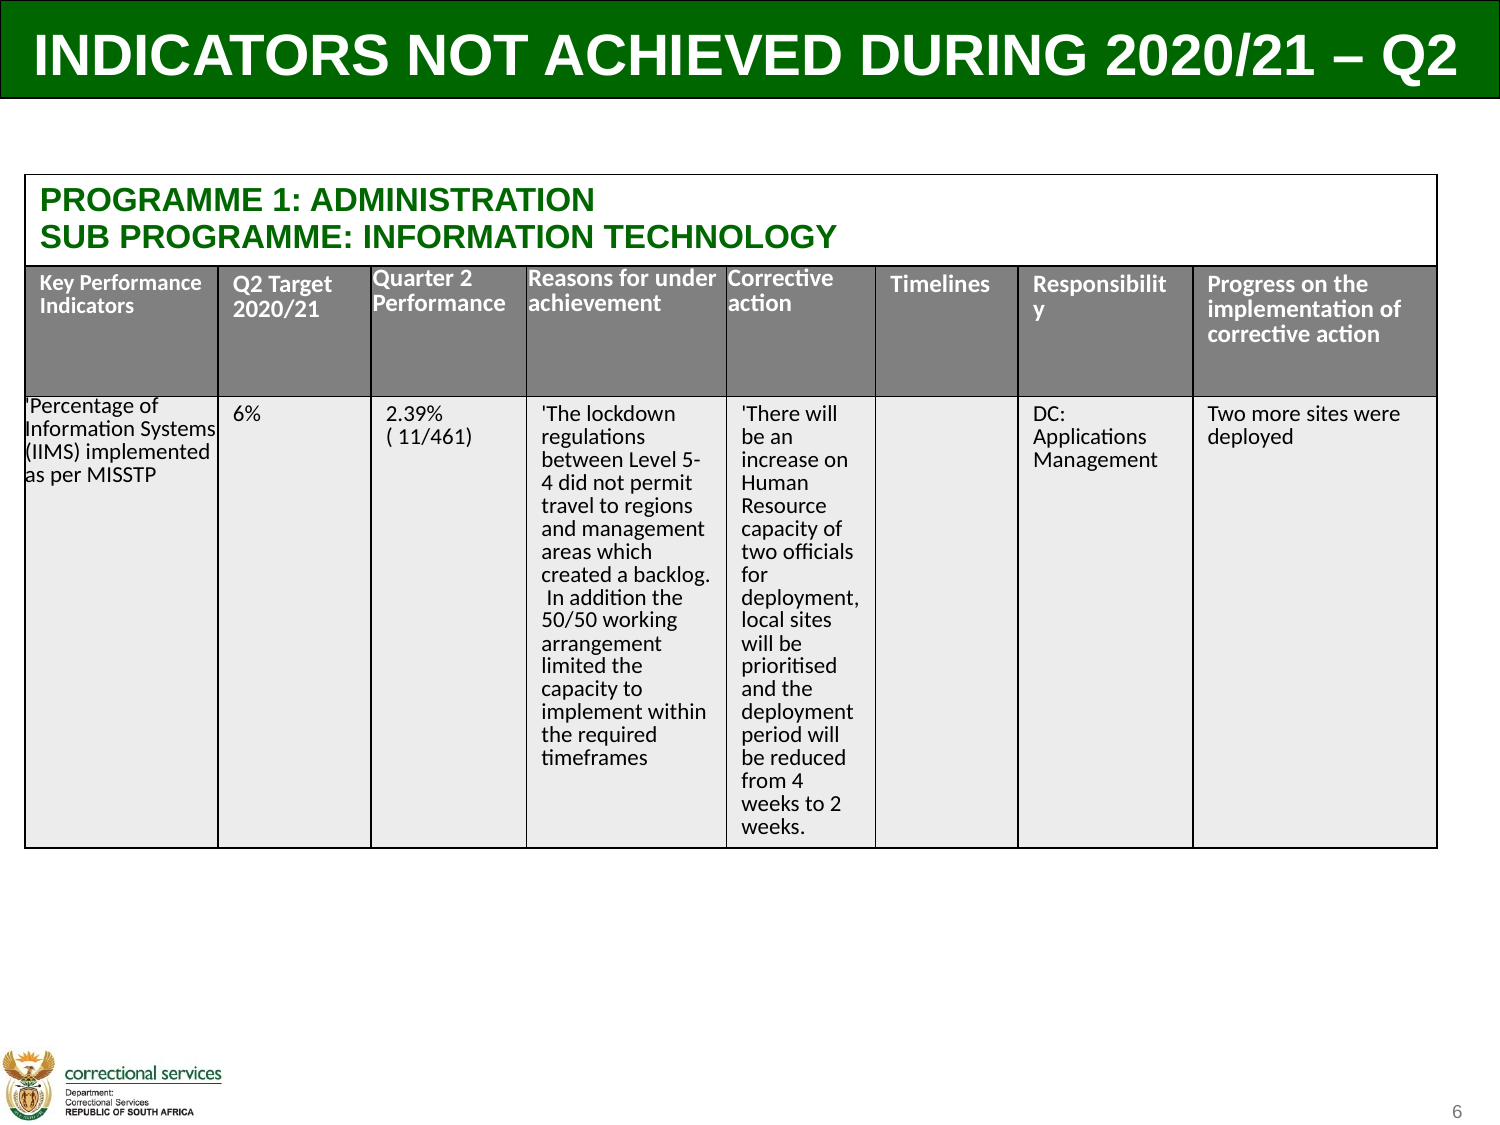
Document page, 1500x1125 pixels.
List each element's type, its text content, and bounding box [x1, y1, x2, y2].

table_cell [876, 397, 1017, 847]
table_cell DC: Applications Management [1019, 397, 1192, 847]
table_cell Corrective action [727, 267, 875, 396]
table_cell 'The lockdown regulations between Level 5-4 did not permit travel to regions and management areas which created a backlog. In addition the 50/50 working arrangement limited the capacity to implement within the required timeframes [527, 397, 726, 847]
table_cell Quarter 2 Performance [372, 267, 526, 396]
table_header PROGRAMME 1: ADMINISTRATION SUB PROGRAMME: INFORMATION TECHNOLOGY [26, 175, 1436, 265]
table_cell Responsibility [1019, 267, 1192, 396]
table_cell Q2 Target 2020/21 [219, 267, 370, 396]
table_cell Progress on the implementation of corrective action [1194, 267, 1436, 396]
table_cell 'There will be an increase on Human Resource capacity of two officials for deployment, local sites will be prioritised and the deployment period will be reduced from 4 weeks to 2 weeks. [727, 397, 875, 847]
table_cell Two more sites were deployed [1194, 397, 1436, 847]
picture [0, 1047, 224, 1122]
text_box INDICATORS NOT ACHIEVED DURING 2020/21 – Q2 [0, 24, 1494, 88]
table_cell Timelines [876, 267, 1017, 396]
table_cell 2.39% ( 11/461) [372, 397, 526, 847]
table_cell 'Percentage of Information Systems (IIMS) implemented as per MISSTP [26, 397, 217, 847]
table_cell Reasons for under achievement [527, 267, 726, 396]
table_cell Key Performance Indicators [26, 267, 217, 396]
table_cell 6% [219, 397, 370, 847]
